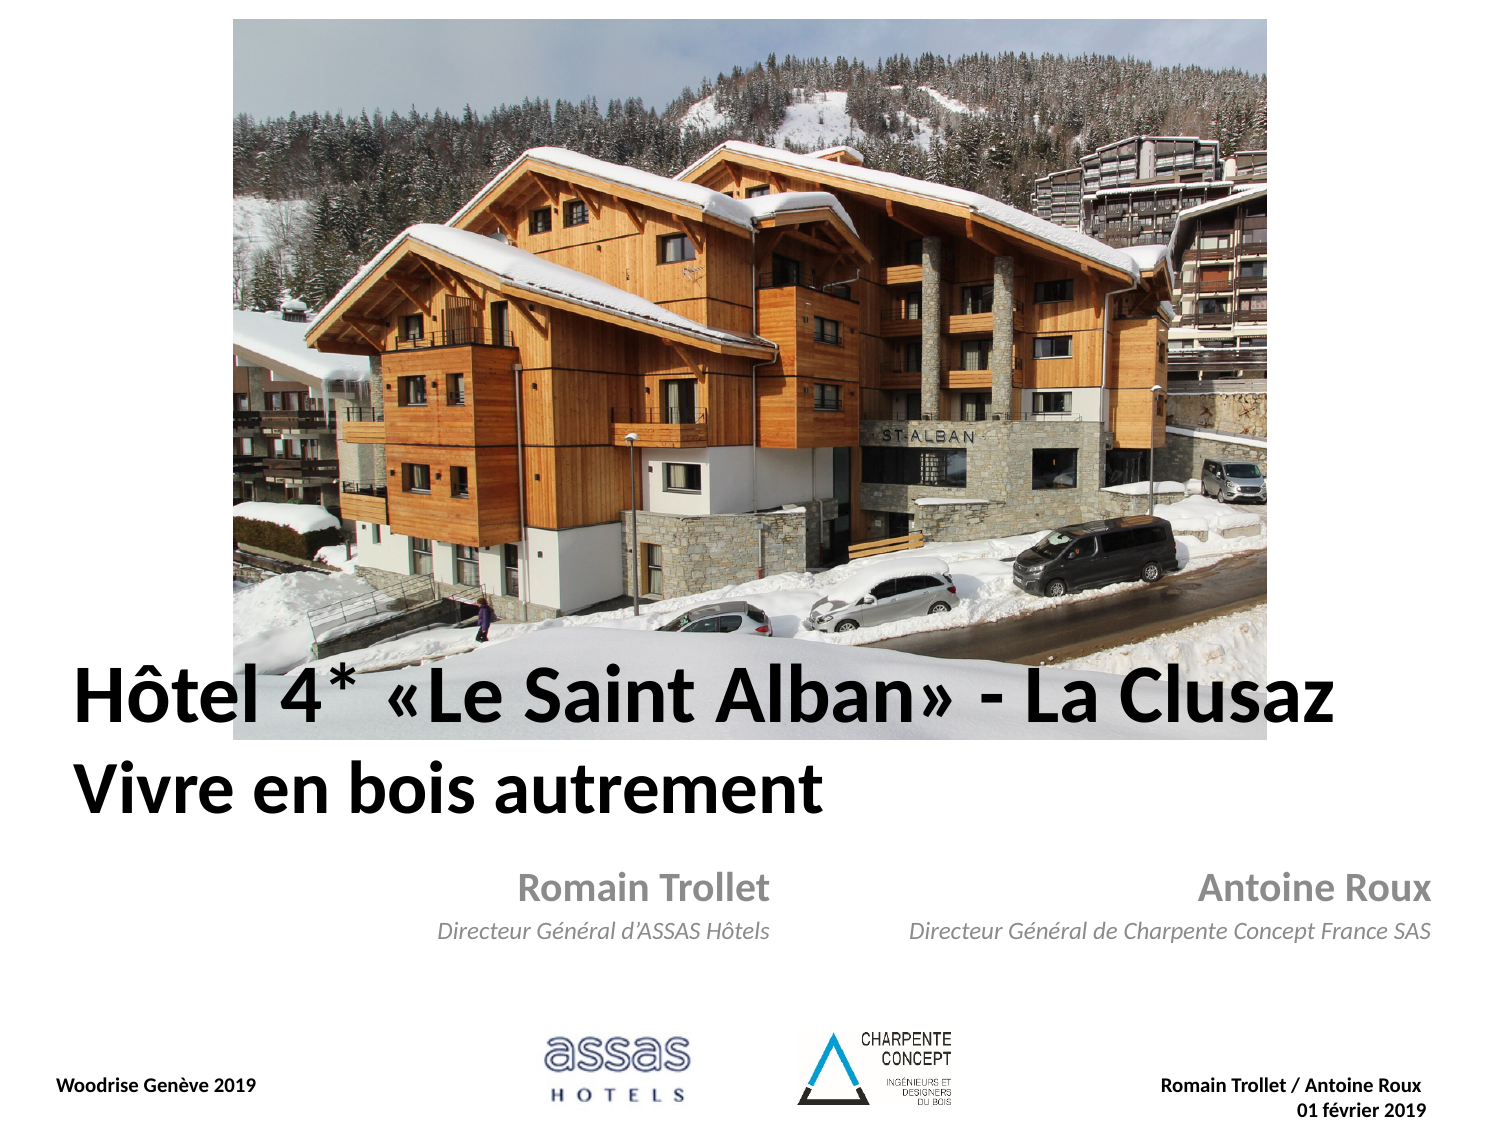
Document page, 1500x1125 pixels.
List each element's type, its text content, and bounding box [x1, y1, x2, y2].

title Hôtel 4* «Le Saint Alban» - La Clusaz Vivre en bois autrement [58, 621, 1424, 846]
picture [797, 1032, 951, 1105]
text_box Romain Trollet Directeur Général d’ASSAS Hôtels [100, 851, 786, 1012]
picture [233, 18, 1267, 740]
picture [536, 1032, 703, 1111]
subtitle Antoine Roux Directeur Général de Charpente Concept France SAS [786, 851, 1447, 1012]
